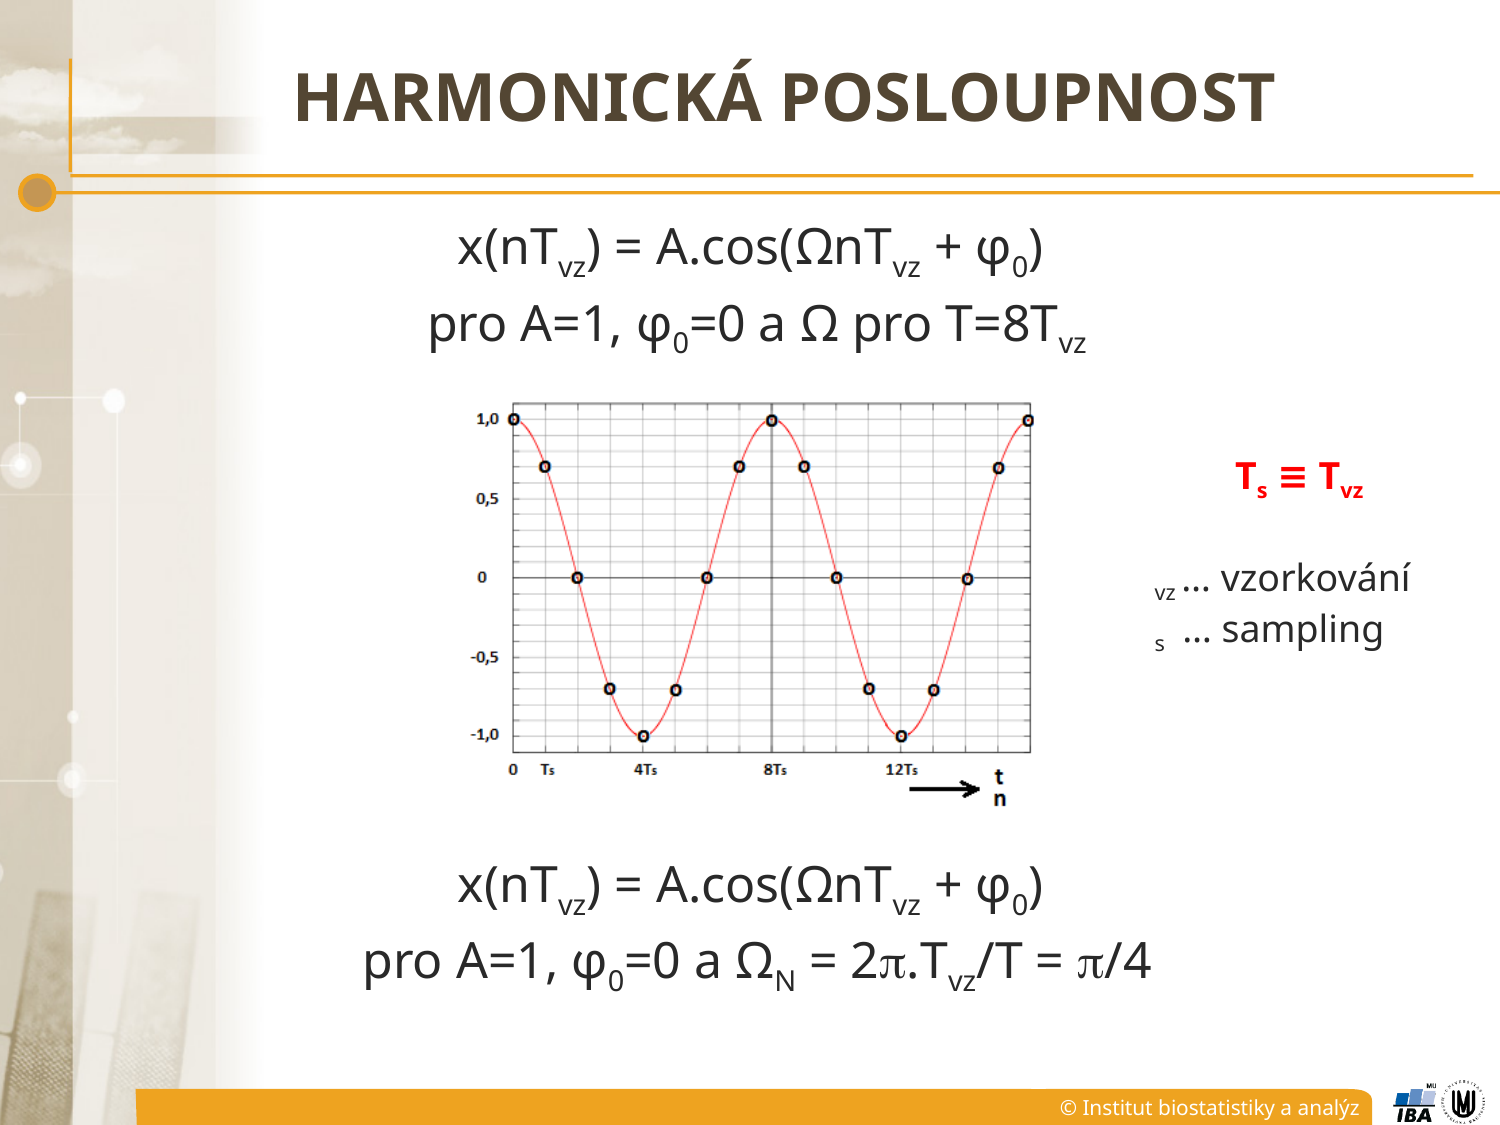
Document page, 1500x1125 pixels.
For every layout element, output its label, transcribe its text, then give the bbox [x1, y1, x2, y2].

text_box x(nTvz) = A.cos(ΩnTvz + φ0) pro A=1, φ0=0 a ΩN = 2.Tvz/T = /4 [76, 846, 1438, 1000]
list x(nTvz) = A.cos(ΩnTvz + φ0) pro A=1, φ0=0 a Ω pro T=8Tvz [76, 208, 1438, 362]
title HARMONICKÁ POSLOUPNOST [70, 23, 1500, 177]
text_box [436, 389, 1046, 817]
text_box Ts ≡ Tvz vz … vzorkování s … sampling [1139, 444, 1459, 709]
picture [1441, 1080, 1485, 1124]
picture [1393, 1083, 1436, 1122]
picture [0, 1, 278, 1125]
